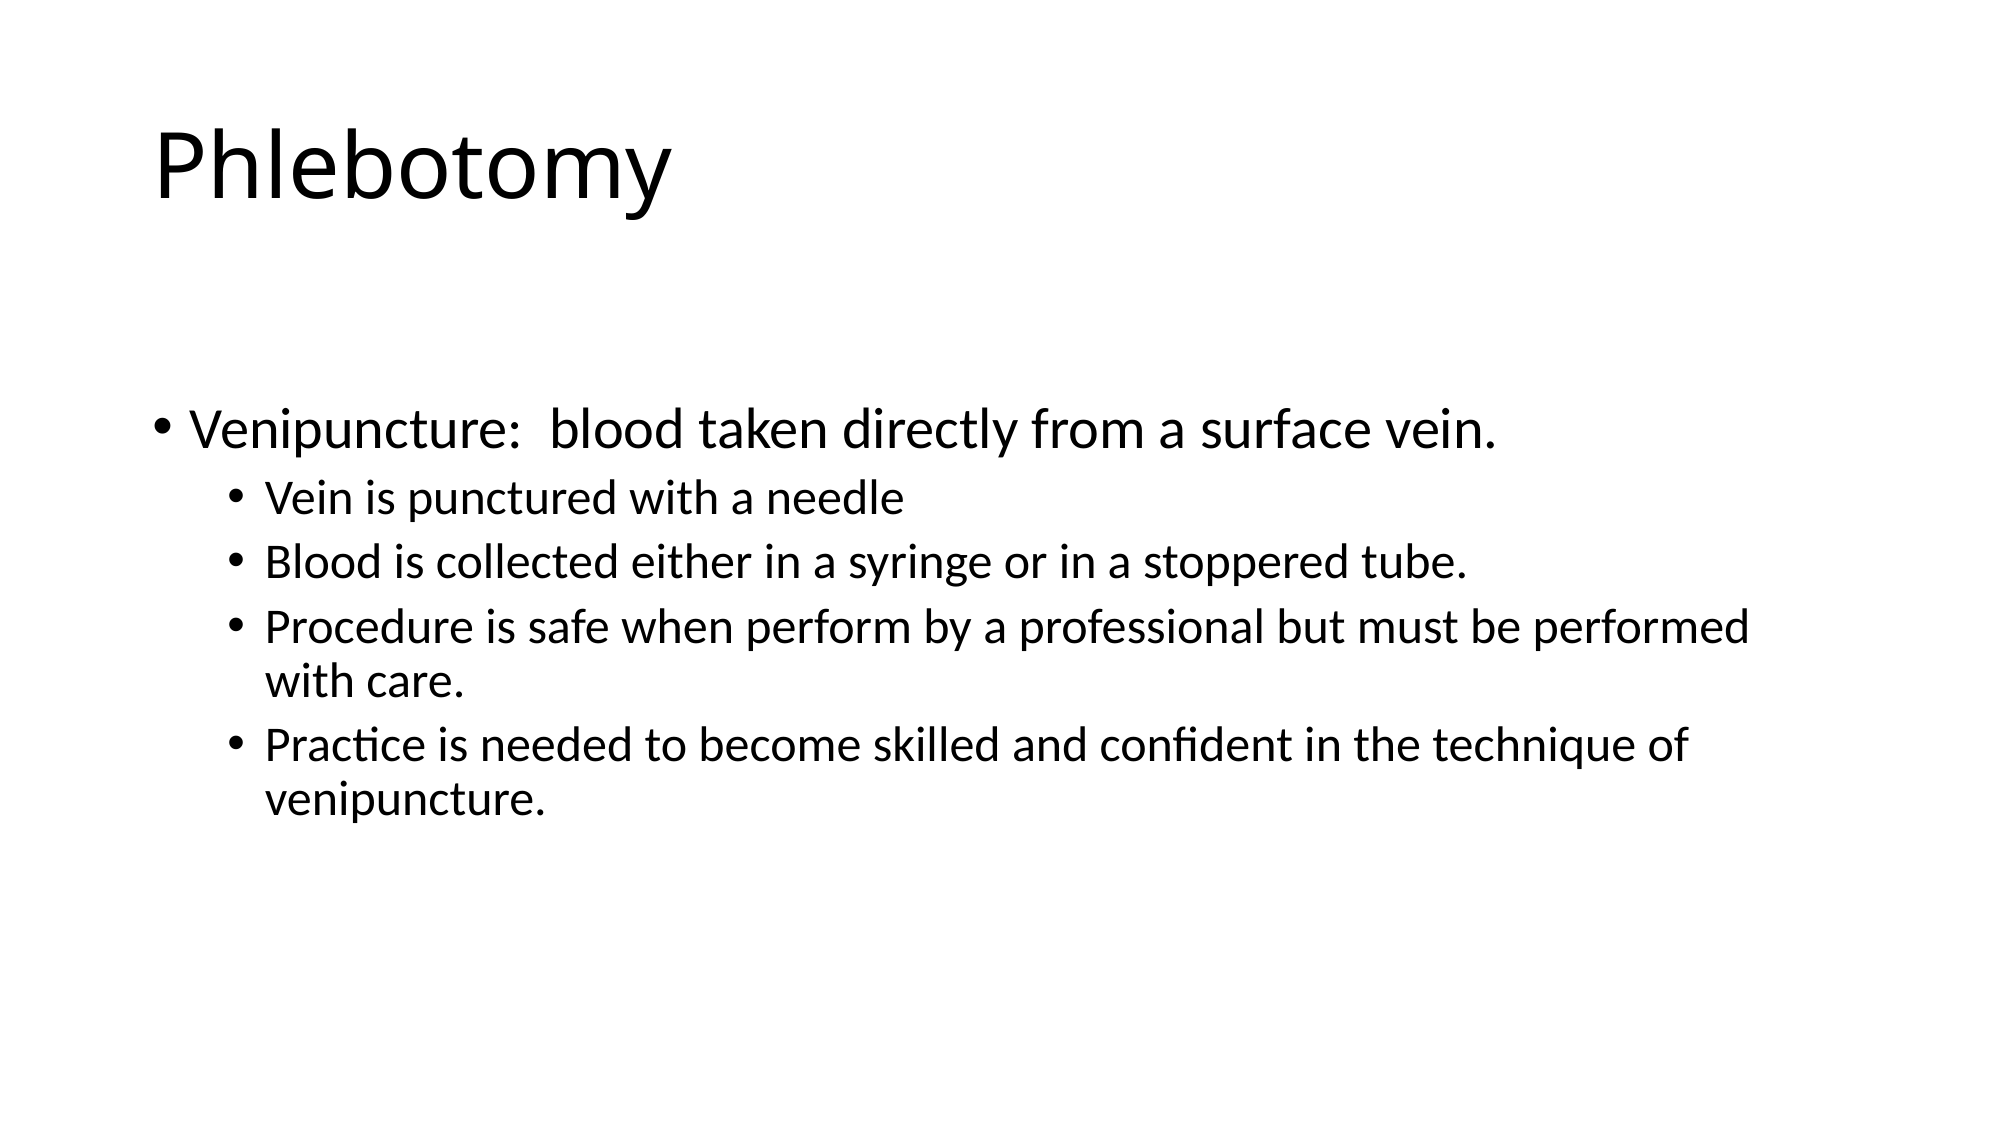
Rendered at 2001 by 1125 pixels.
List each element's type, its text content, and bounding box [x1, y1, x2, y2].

list Venipuncture: blood taken directly from a surface vein. Vein is punctured with a needle Blood is collected either in a syringe or in a stoppered tube. Procedure is safe when perform by a professional but must be performed with care. Practice is needed to become skilled and confident in the technique of venipuncture. [137, 299, 1863, 1014]
title Phlebotomy [137, 59, 1863, 278]
